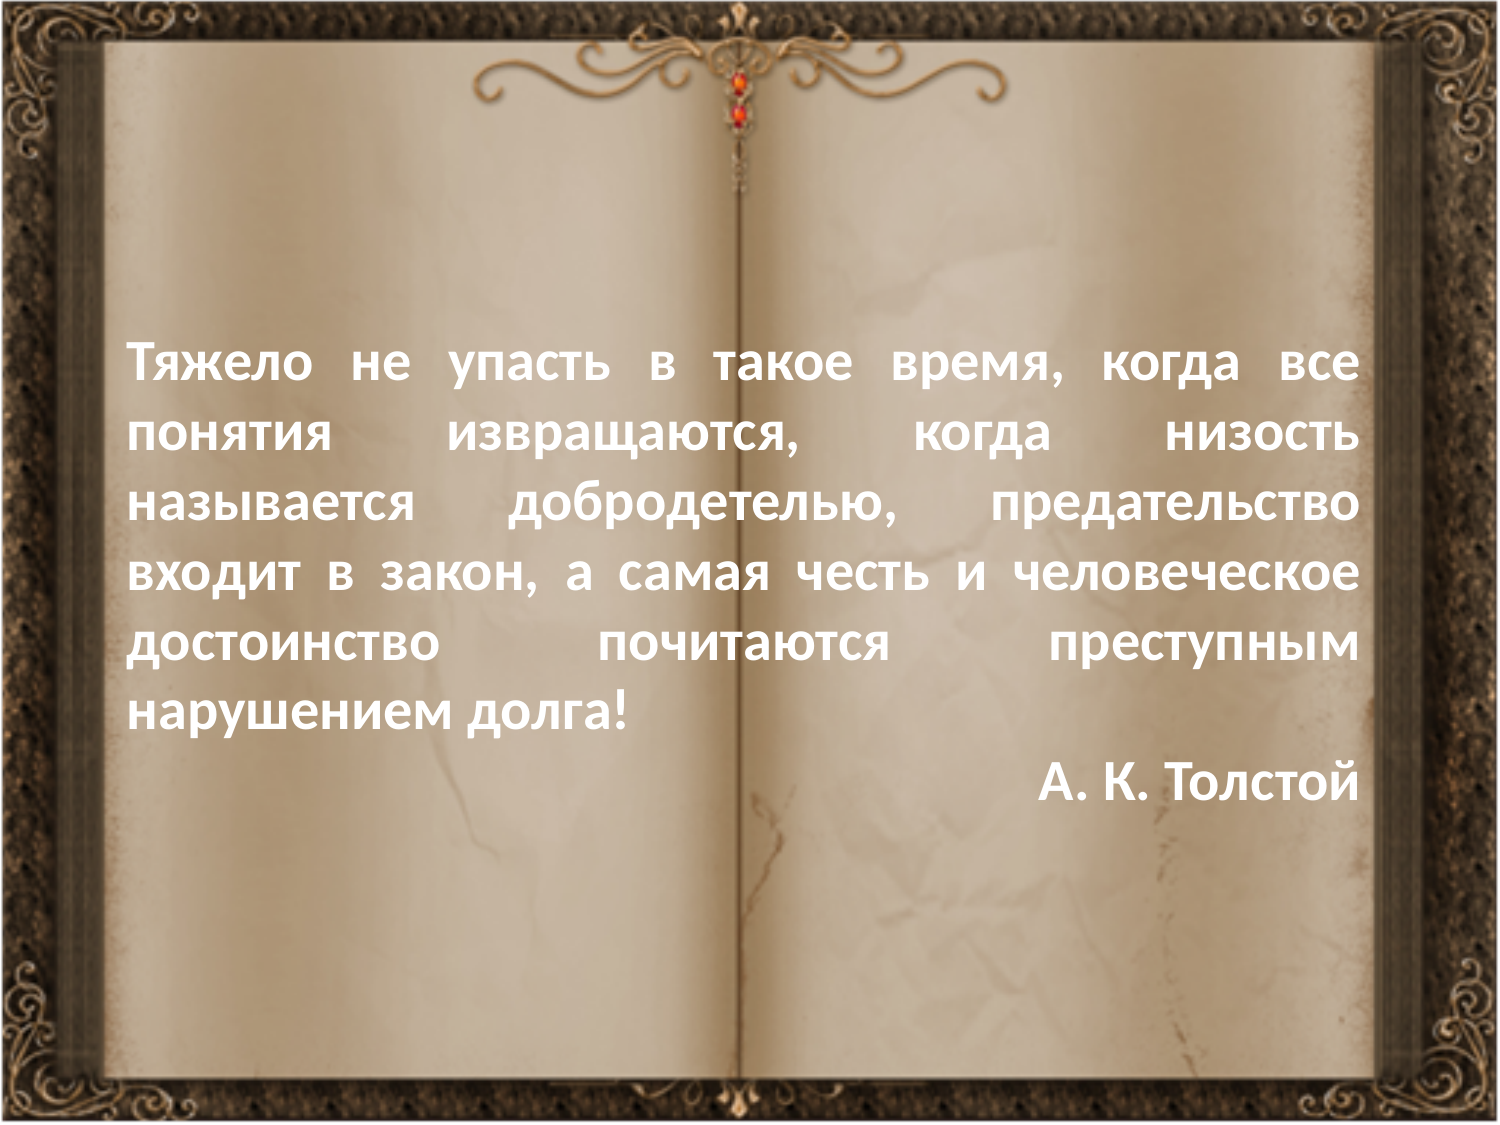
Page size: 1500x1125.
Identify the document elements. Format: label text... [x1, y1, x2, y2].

picture [0, 0, 1500, 1125]
text_box Тяжело не упасть в такое время, когда все понятия извращаются, когда низость называется добродетелью, предательство входит в закон, а самая честь и человеческое достоинство почитаются преступным нарушением долга! А. К. Толстой [112, 314, 1376, 820]
